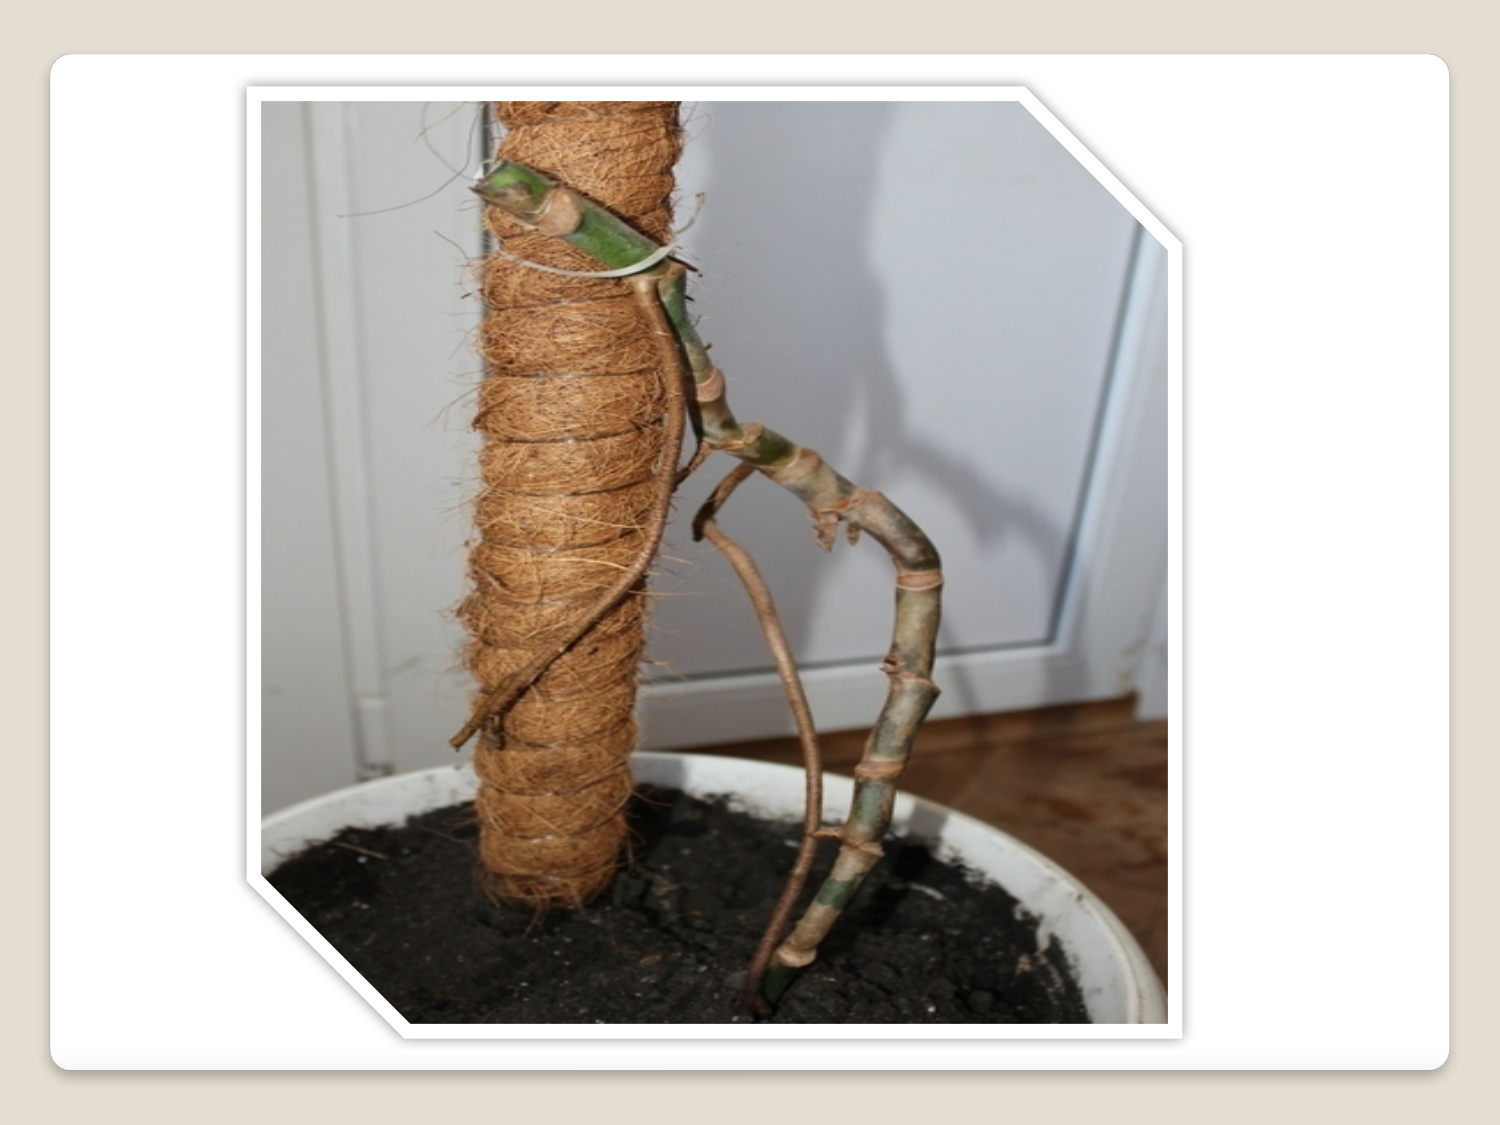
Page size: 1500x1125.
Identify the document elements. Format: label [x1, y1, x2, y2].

picture [253, 93, 1176, 1032]
